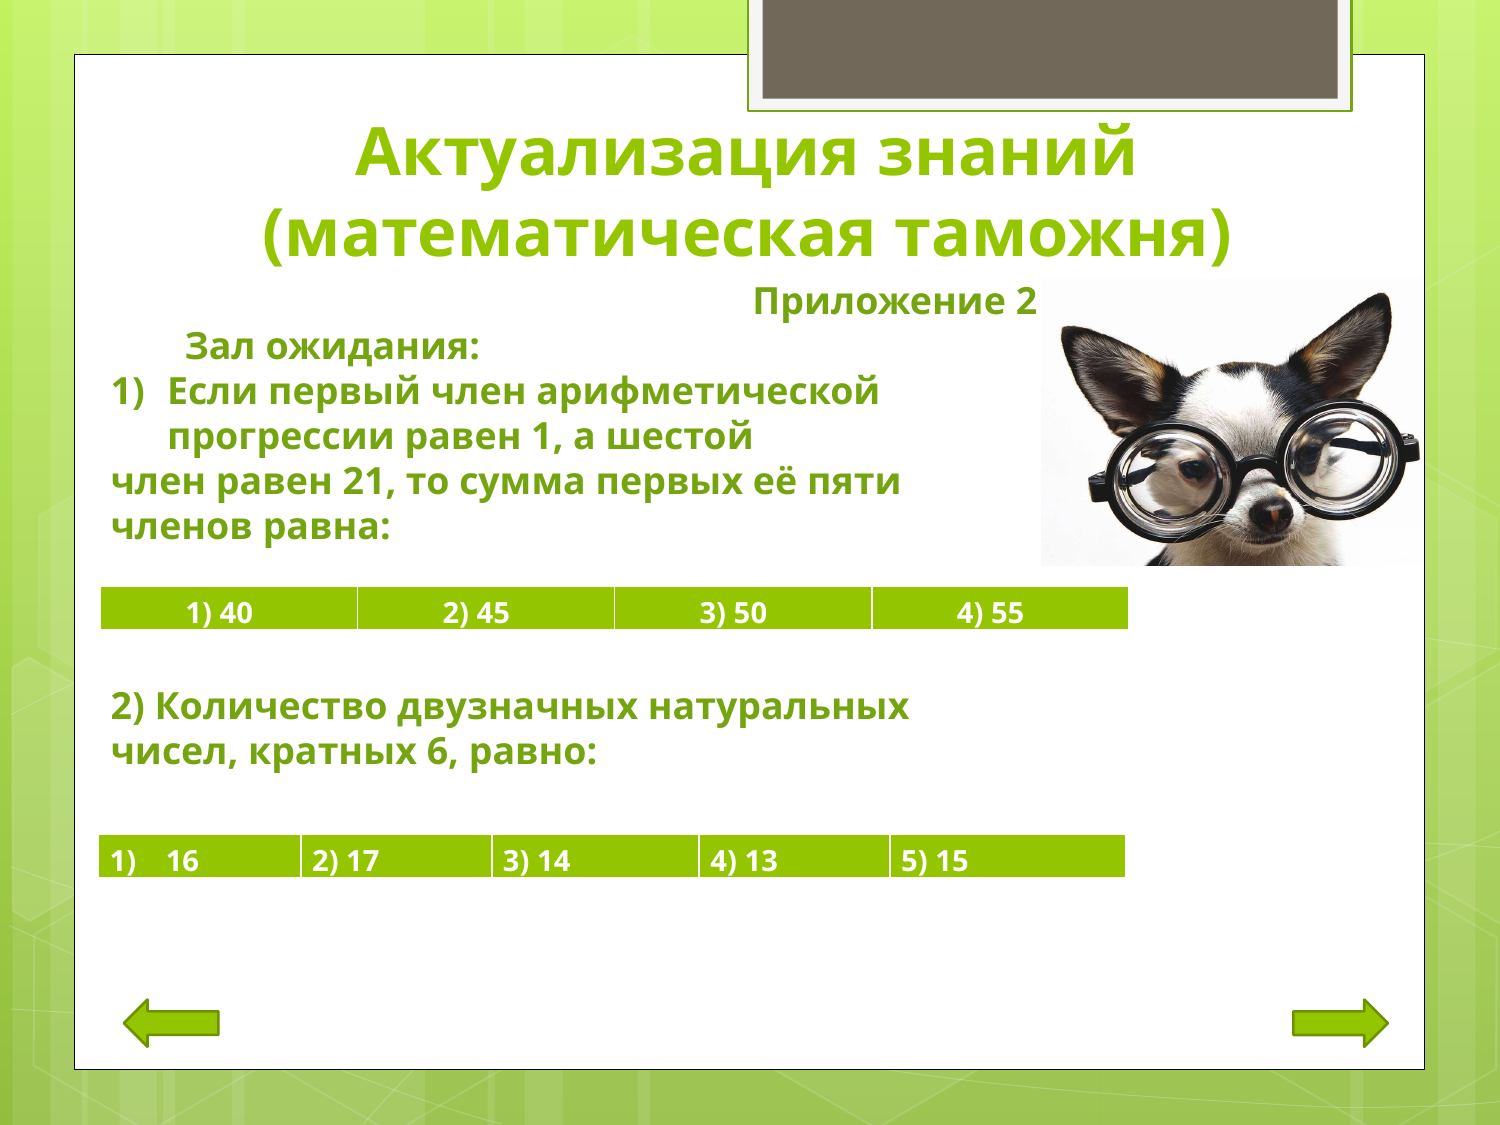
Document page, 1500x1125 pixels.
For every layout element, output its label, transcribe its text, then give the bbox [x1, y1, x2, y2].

text_box [1292, 998, 1389, 1049]
table_header 2) 17 [302, 835, 491, 877]
table_header 4) 13 [700, 835, 889, 877]
table_header 3) 14 [493, 835, 698, 877]
picture [1041, 278, 1424, 566]
table_header 5) 15 [891, 835, 1125, 877]
text_box [122, 998, 220, 1048]
table_header 16 [99, 835, 300, 877]
table_header 4) 55 [1053, 587, 1128, 629]
text_box Приложение 2 Зал ожидания: Если первый член арифметической прогрессии равен 1, а шестой член равен 21, то сумма первых её пяти членов равна: 2) Количество двузначных натуральных чисел, кратных 6, равно: [95, 269, 1053, 825]
text_box Актуализация знаний (математическая таможня) [171, 101, 1324, 290]
